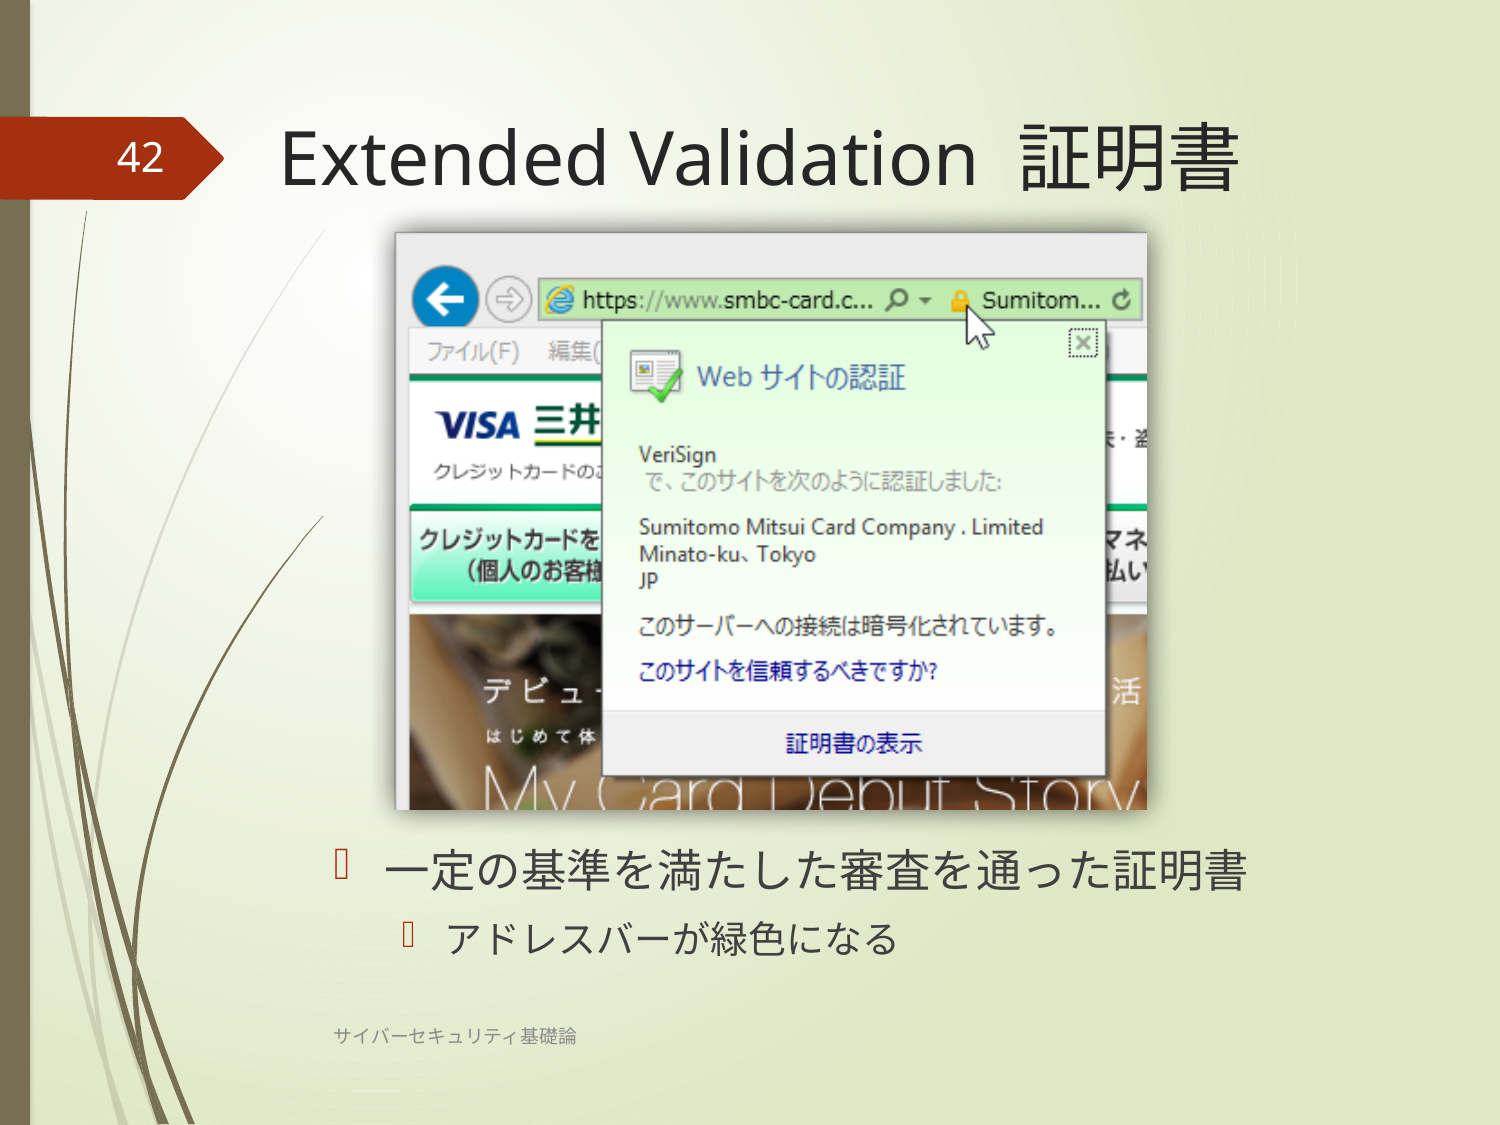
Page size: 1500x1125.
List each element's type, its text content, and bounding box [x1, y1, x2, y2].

slide_number 42 [83, 129, 180, 190]
title Extended Validation 証明書 [263, 102, 1400, 239]
picture [372, 211, 1147, 810]
list 一定の基準を満たした審査を通った証明書 アドレスバーが緑色になる [318, 834, 1400, 970]
footer サイバーセキュリティ基礎論 [318, 1006, 1257, 1067]
